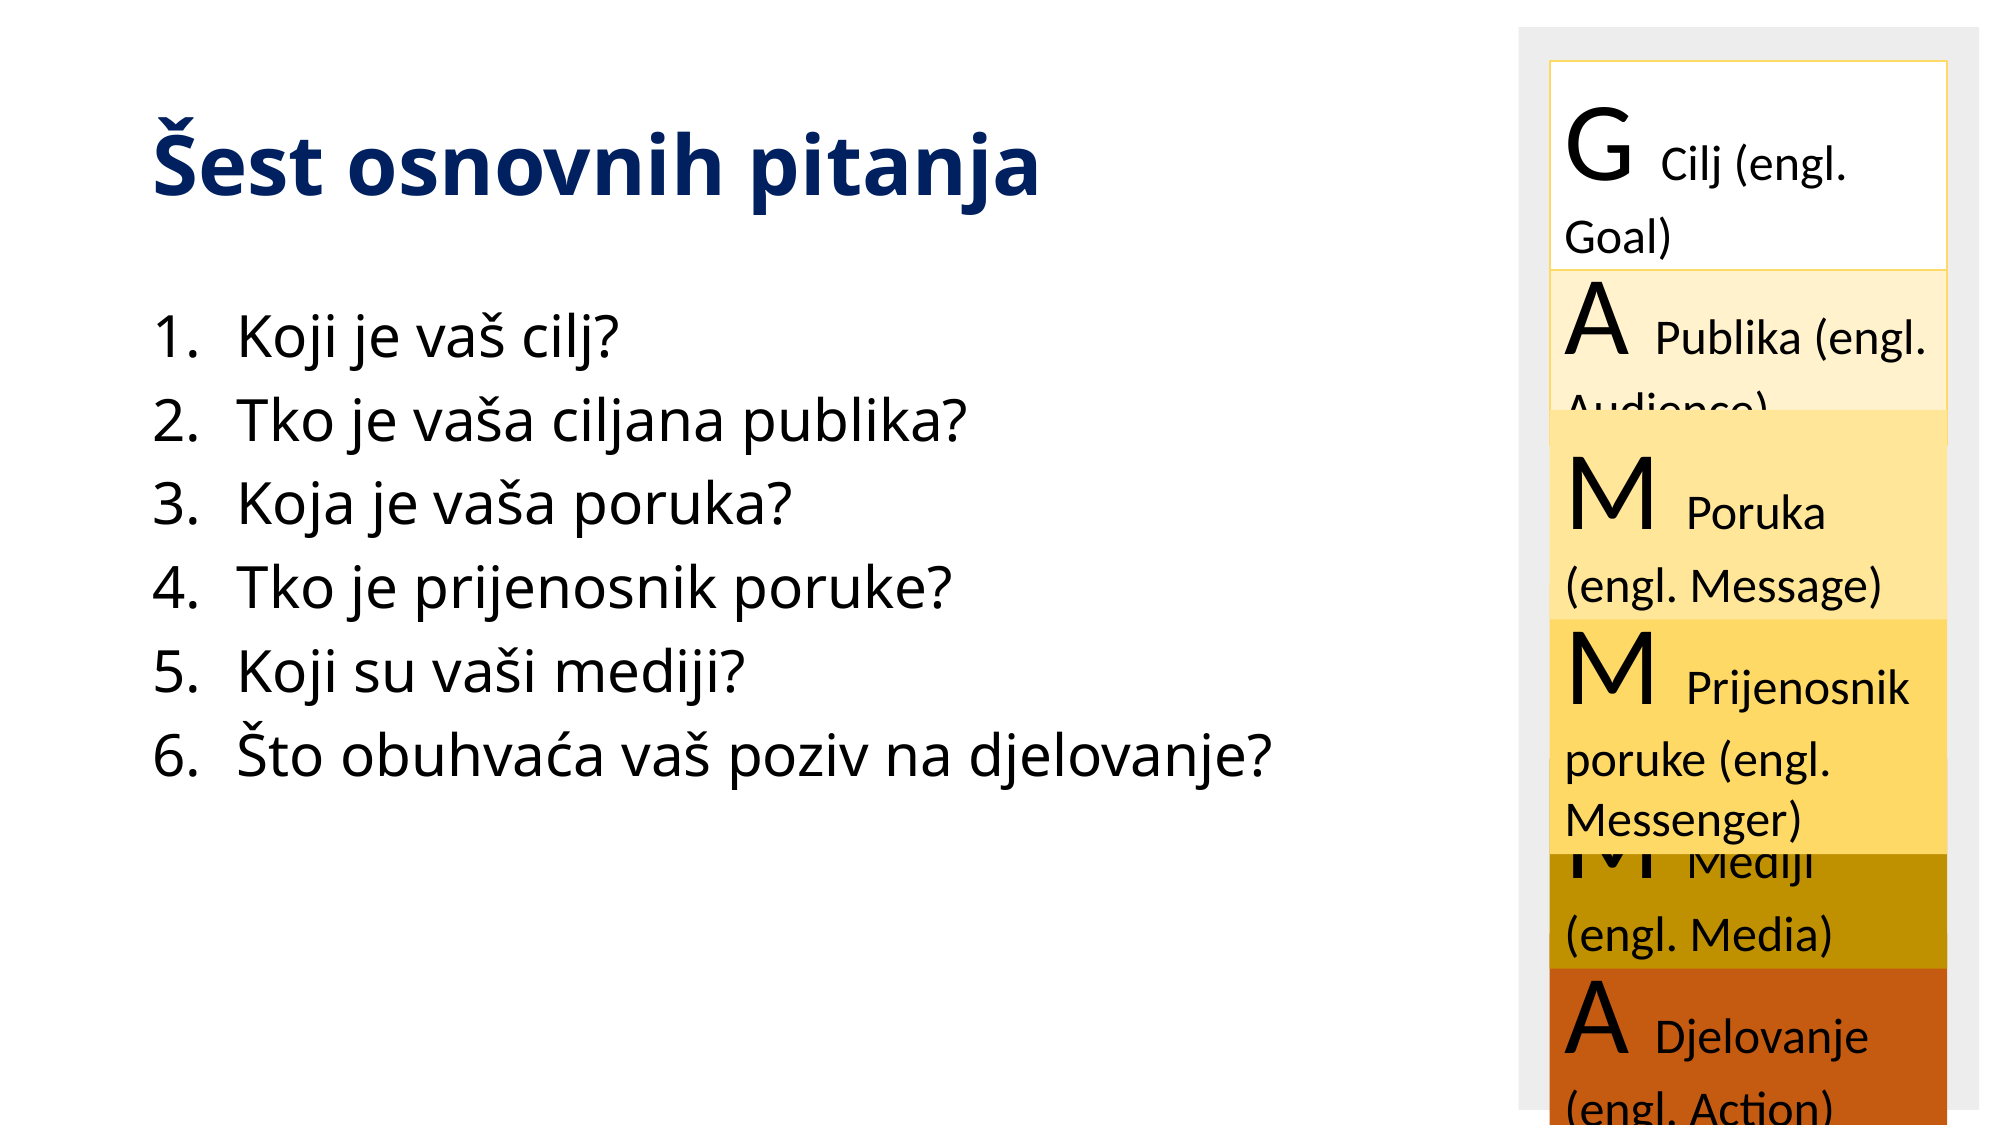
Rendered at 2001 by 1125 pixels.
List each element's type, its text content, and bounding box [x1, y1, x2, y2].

list Koji je vaš cilj? Tko je vaša ciljana publika? Koja je vaša poruka? Tko je prijenosnik poruke? Koji su vaši mediji? Što obuhvaća vaš poziv na djelovanje? [137, 299, 1518, 1014]
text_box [1518, 27, 1980, 1110]
title Šest osnovnih pitanja [137, 59, 1518, 278]
